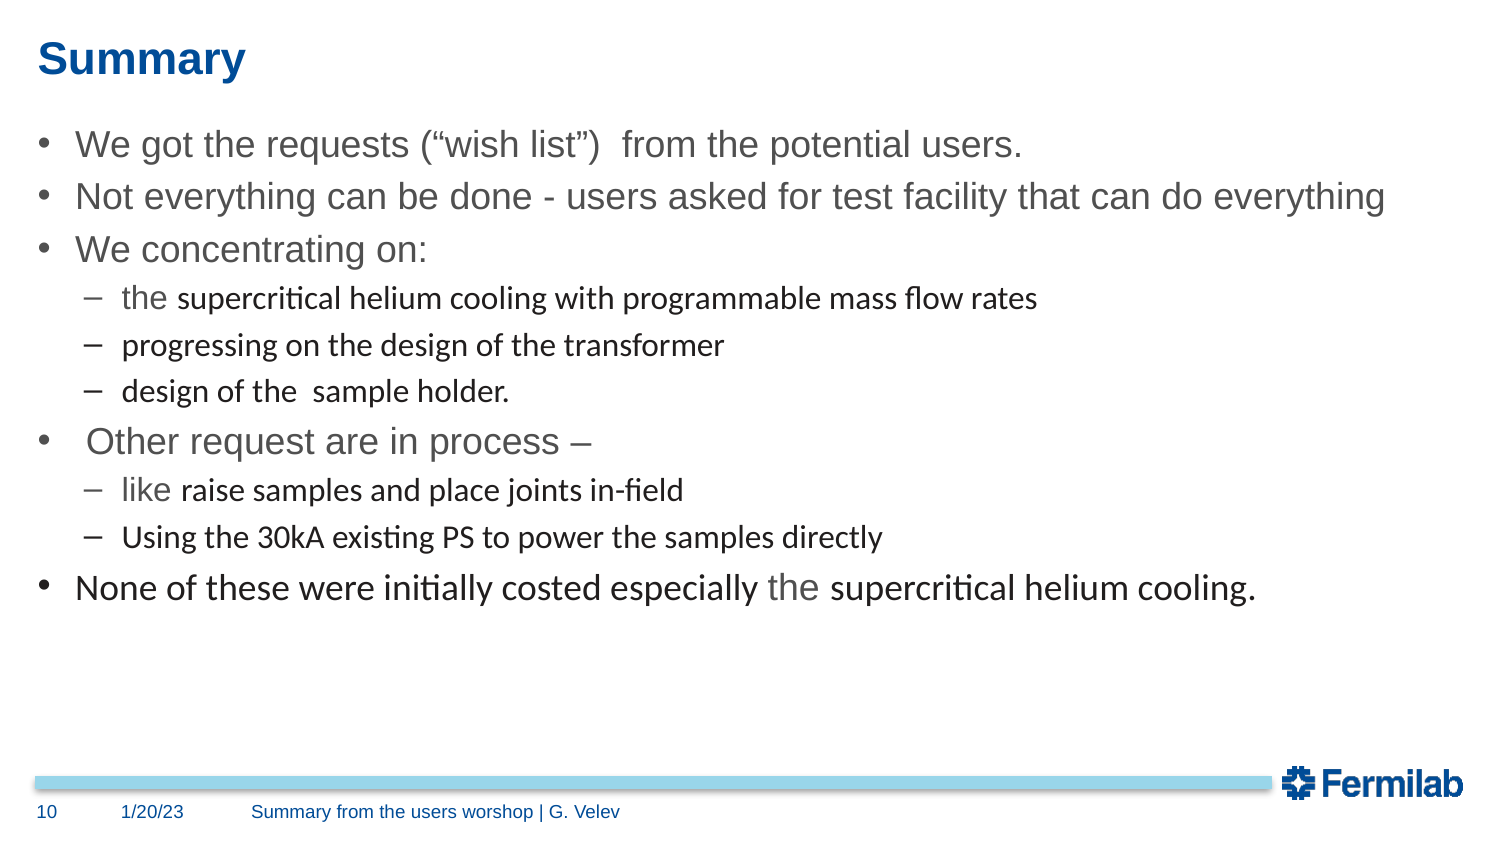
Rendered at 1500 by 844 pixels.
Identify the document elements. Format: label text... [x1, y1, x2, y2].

slide_number 10 [36, 800, 105, 830]
list We got the requests (“wish list”) from the potential users. Not everything can be done - users asked for test facility that can do everything We concentrating on: the supercritical helium cooling with programmable mass flow rates progressing on the design of the transformer design of the sample holder. Other request are in process – like raise samples and place joints in-field Using the 30kA existing PS to power the samples directly None of these were initially costed especially the supercritical helium cooling. [37, 119, 1461, 742]
picture [1282, 766, 1463, 800]
title Summary [37, 30, 1463, 84]
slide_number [120, 800, 232, 830]
footer Summary from the users worshop | G. Velev [251, 800, 1279, 831]
